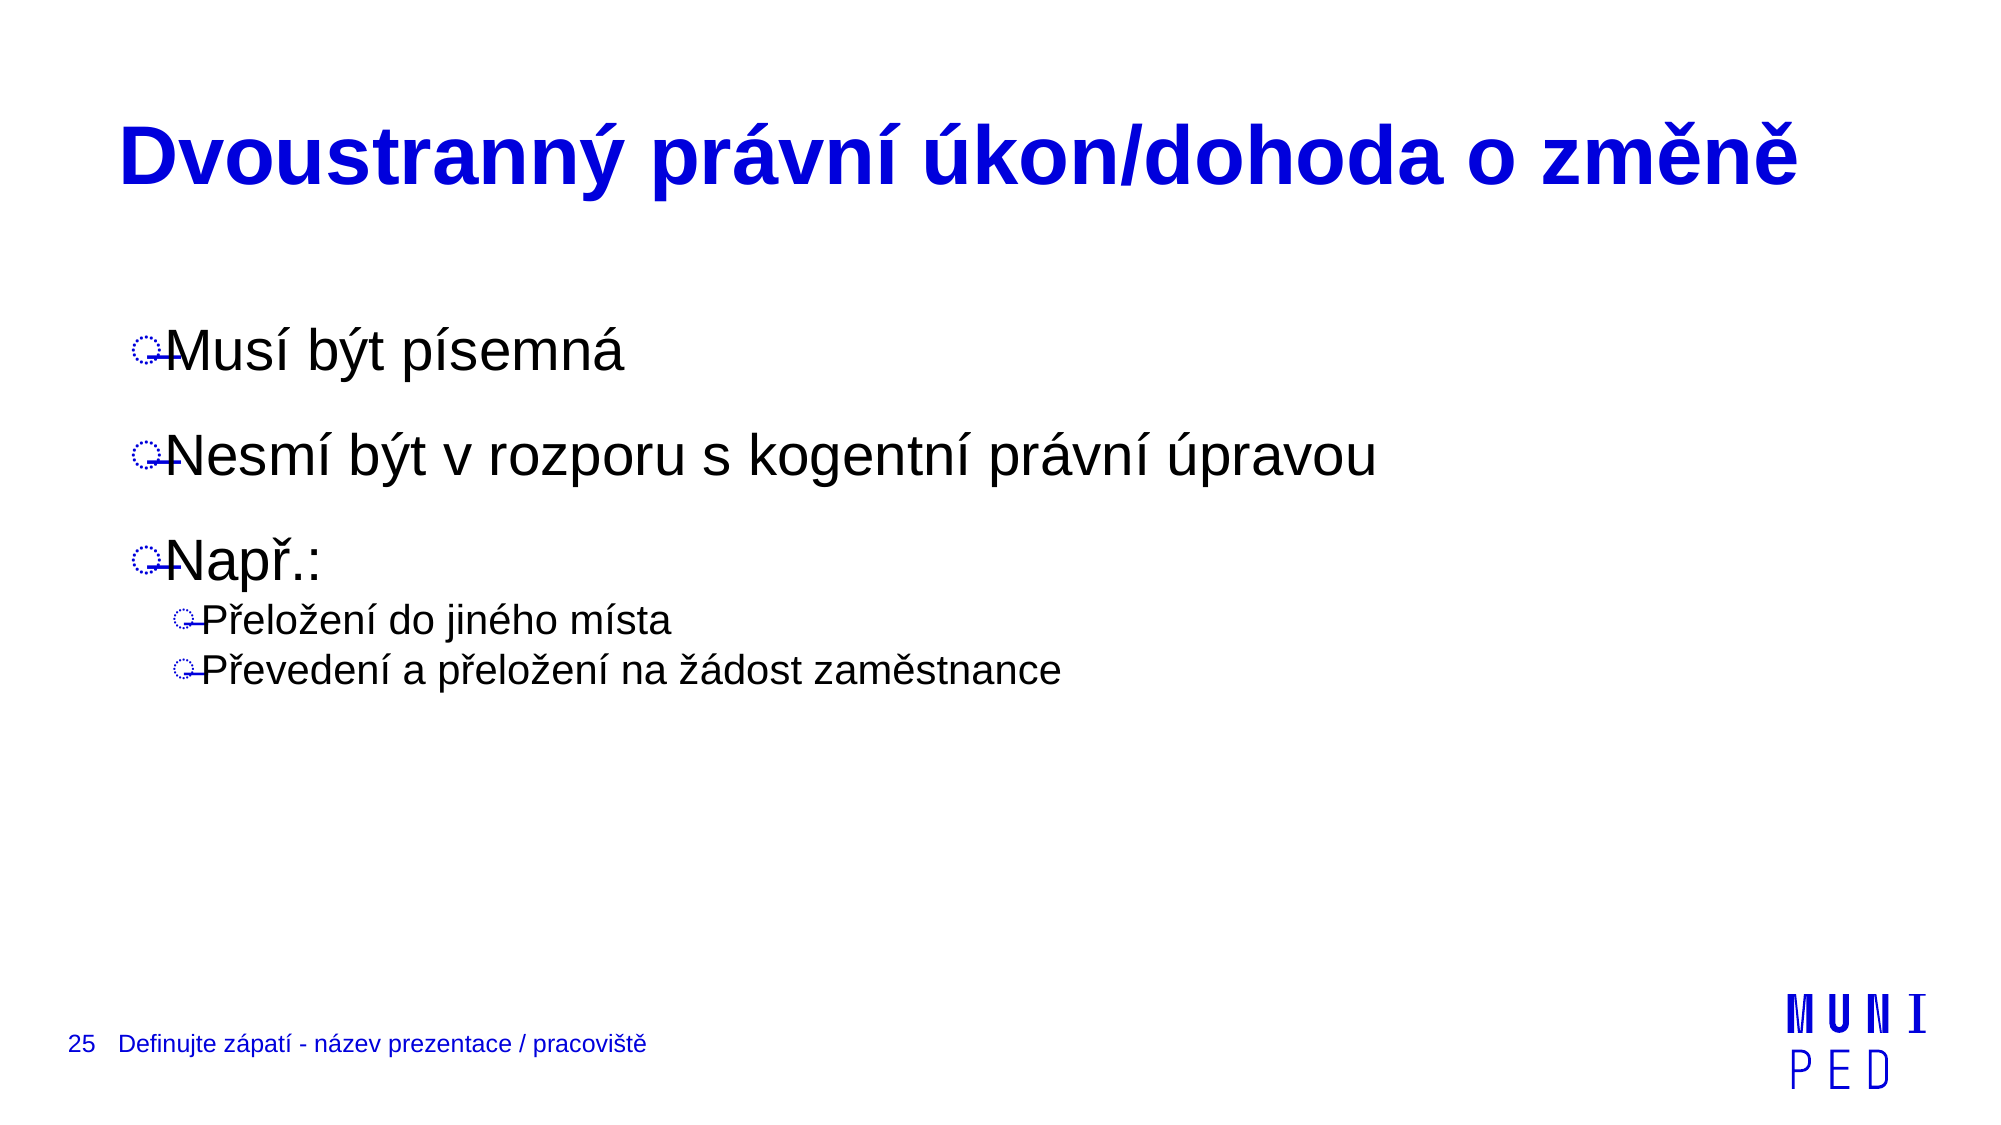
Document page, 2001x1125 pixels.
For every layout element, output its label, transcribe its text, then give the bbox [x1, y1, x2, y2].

footer Definujte zápatí - název prezentace / pracoviště [118, 1021, 1418, 1063]
title Dvoustranný právní úkon/dohoda o změně [118, 118, 1883, 193]
slide_number 25 [67, 1021, 110, 1063]
list Musí být písemná Nesmí být v rozporu s kogentní právní úpravou Např.: Přeložení do jiného místa Převedení a přeložení na žádost zaměstnance [118, 277, 1883, 957]
